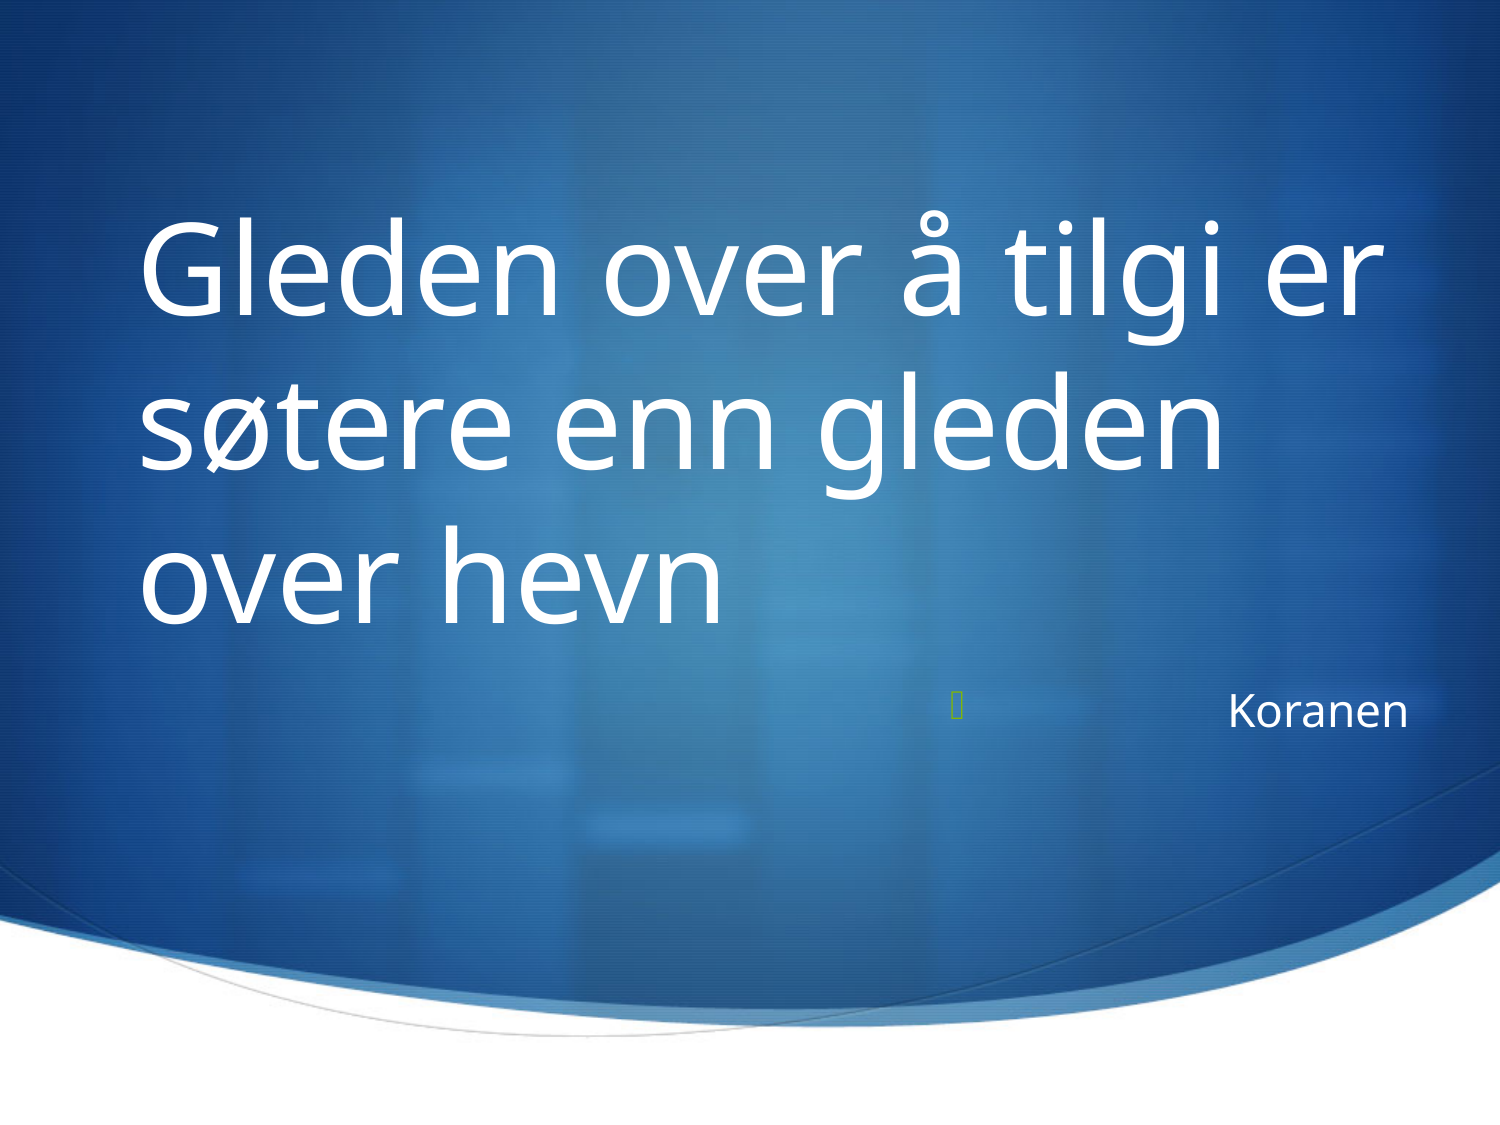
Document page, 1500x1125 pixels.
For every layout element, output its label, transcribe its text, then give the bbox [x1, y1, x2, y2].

picture [0, 0, 1500, 1125]
text_box Gleden over å tilgi er søtere enn gleden over hevn Koranen [121, 179, 1425, 754]
